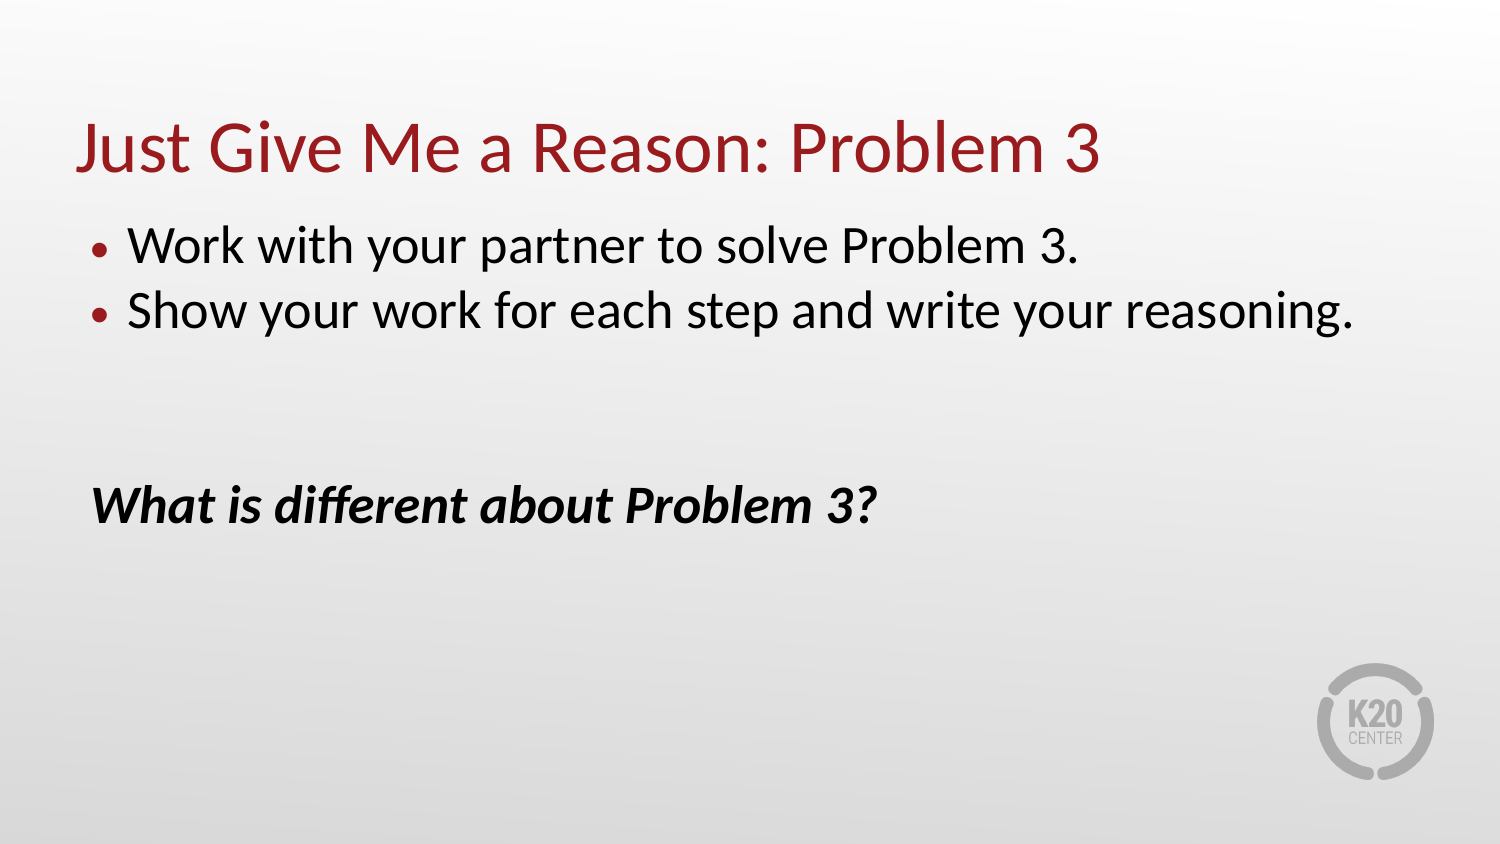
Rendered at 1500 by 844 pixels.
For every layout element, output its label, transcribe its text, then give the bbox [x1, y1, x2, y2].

title Just Give Me a Reason: Problem 3 [75, 50, 1425, 191]
picture [1300, 646, 1451, 797]
list Work with your partner to solve Problem 3. Show your work for each step and write your reasoning. What is different about Problem 3? [75, 214, 1425, 779]
